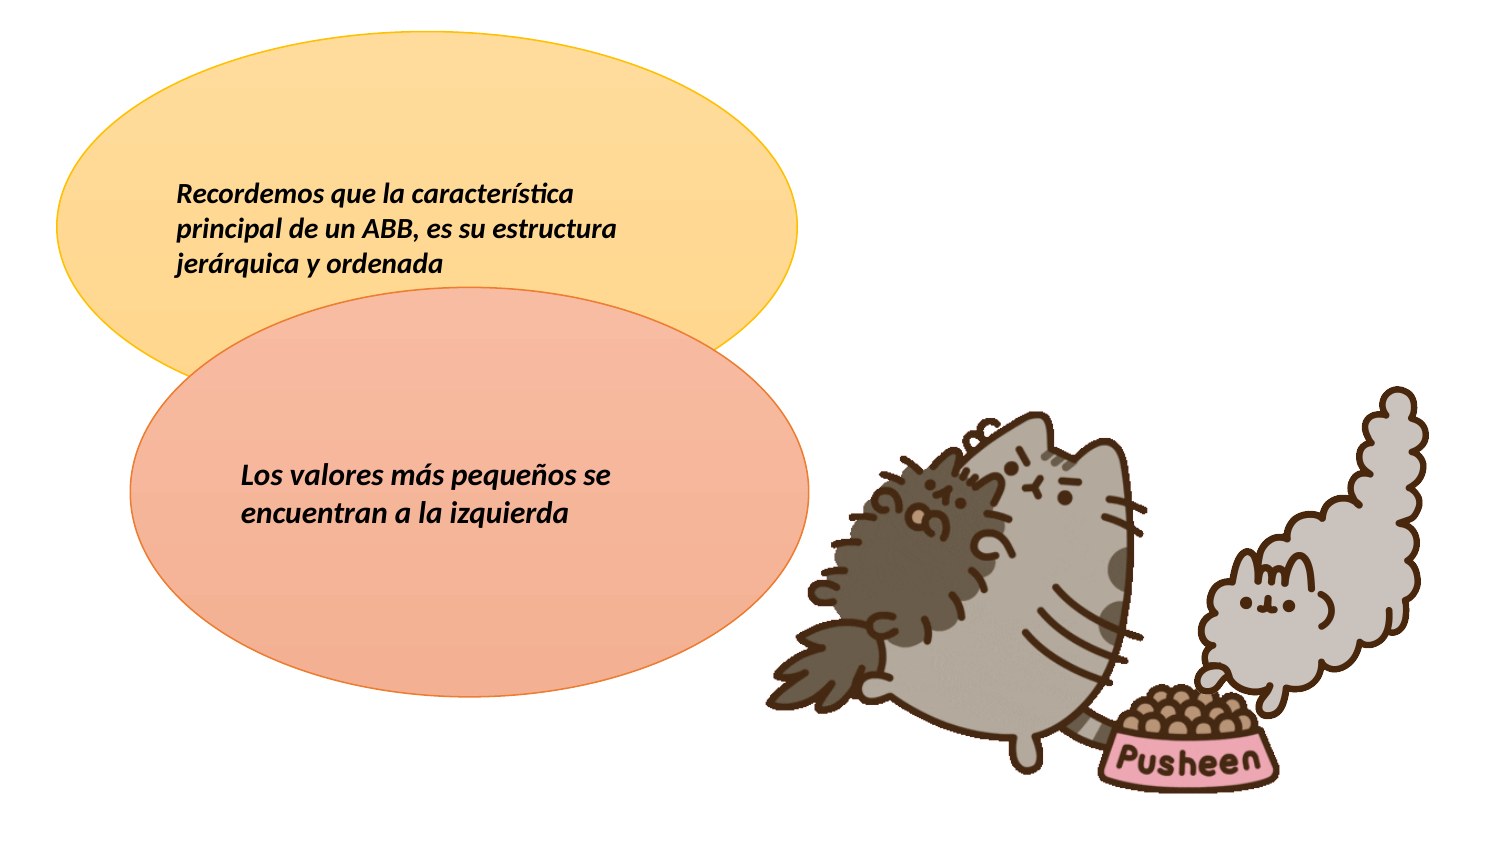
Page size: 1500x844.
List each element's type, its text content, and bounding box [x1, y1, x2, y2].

text_box Recordemos que la característica principal de un ABB, es su estructura jerárquica y ordenada [56, 31, 798, 377]
text_box Los valores más pequeños se encuentran a la izquierda [130, 287, 744, 697]
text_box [749, 335, 1491, 844]
